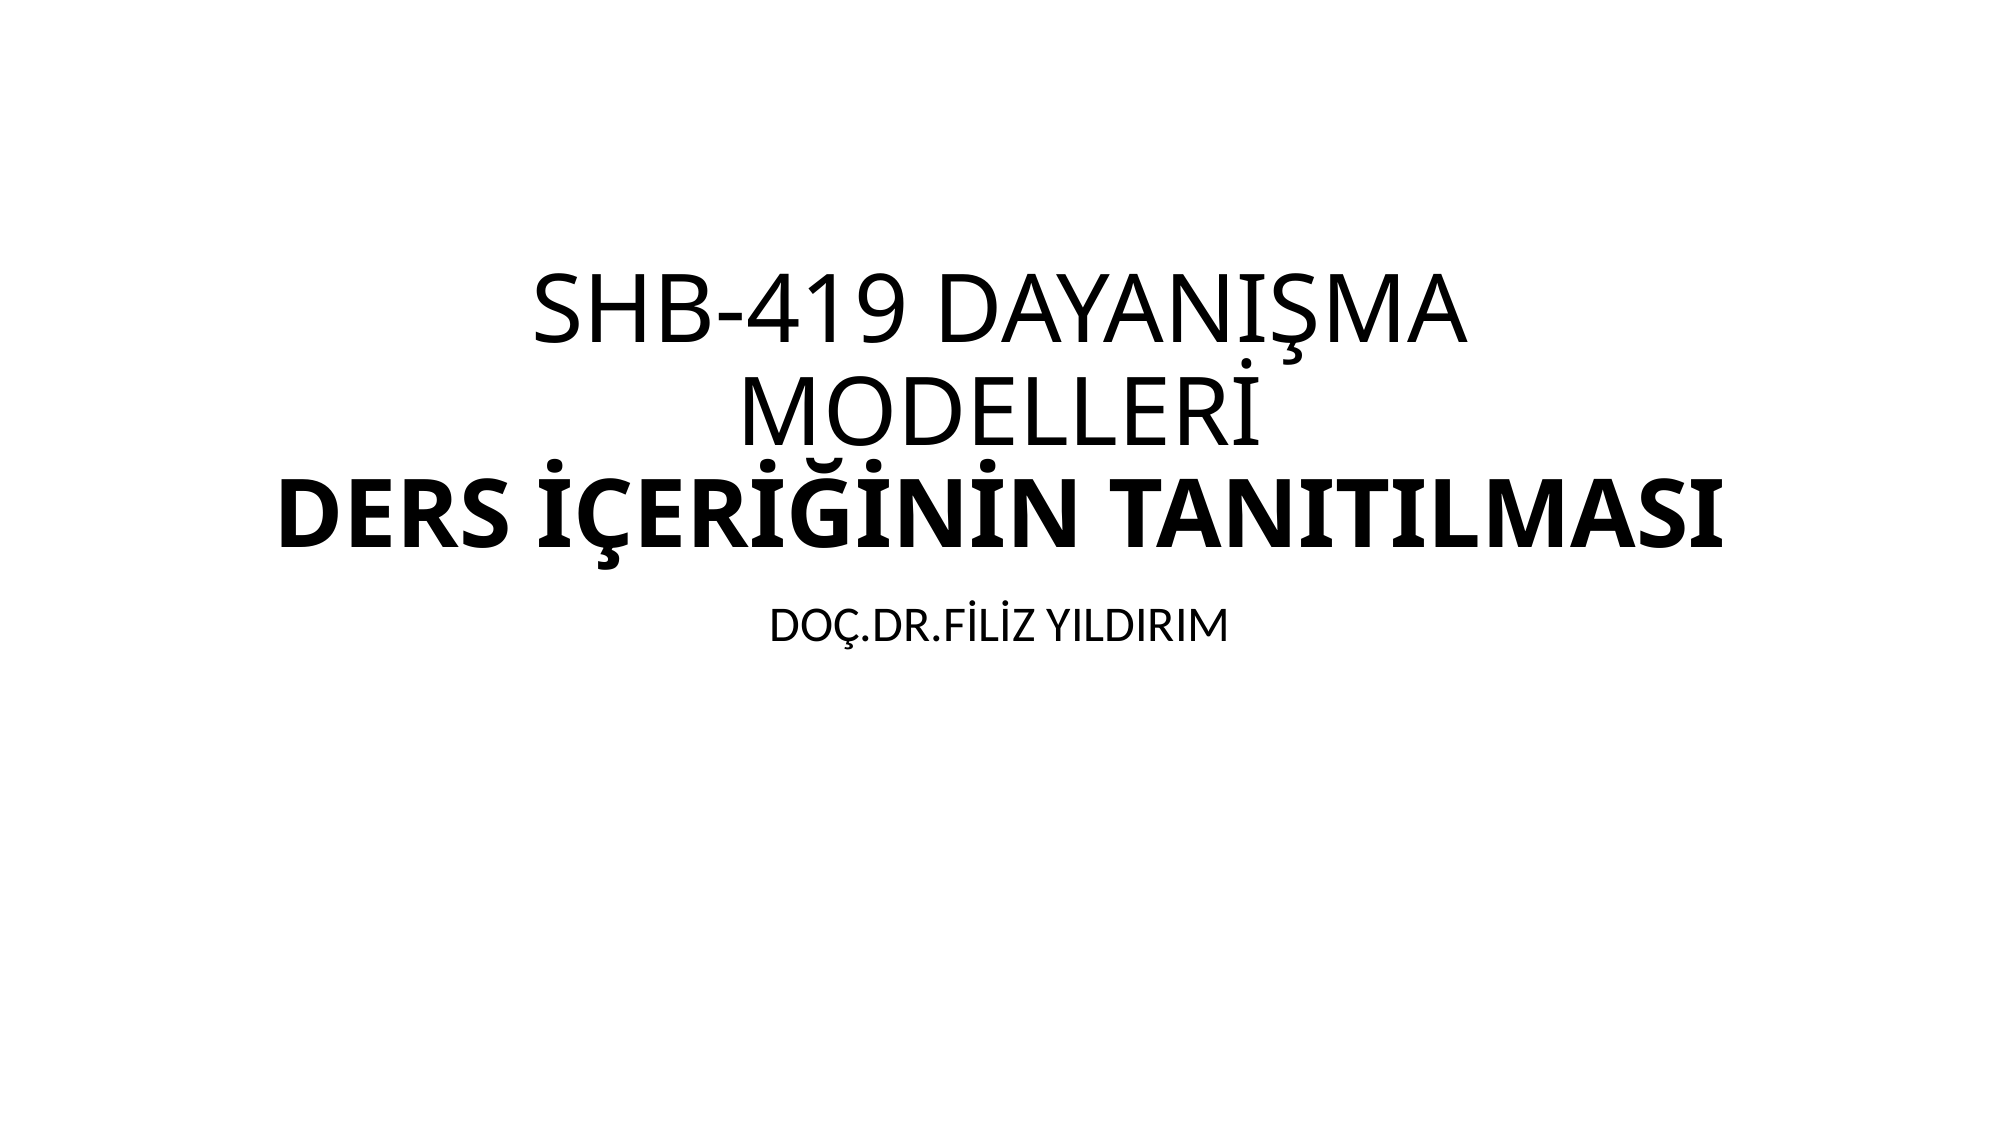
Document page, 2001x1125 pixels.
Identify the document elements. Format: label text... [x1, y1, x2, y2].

subtitle DOÇ.DR.FİLİZ YILDIRIM [249, 590, 1750, 863]
title SHB-419 DAYANIŞMA MODELLERİ DERS İÇERİĞİNİN TANITILMASI [249, 184, 1750, 576]
